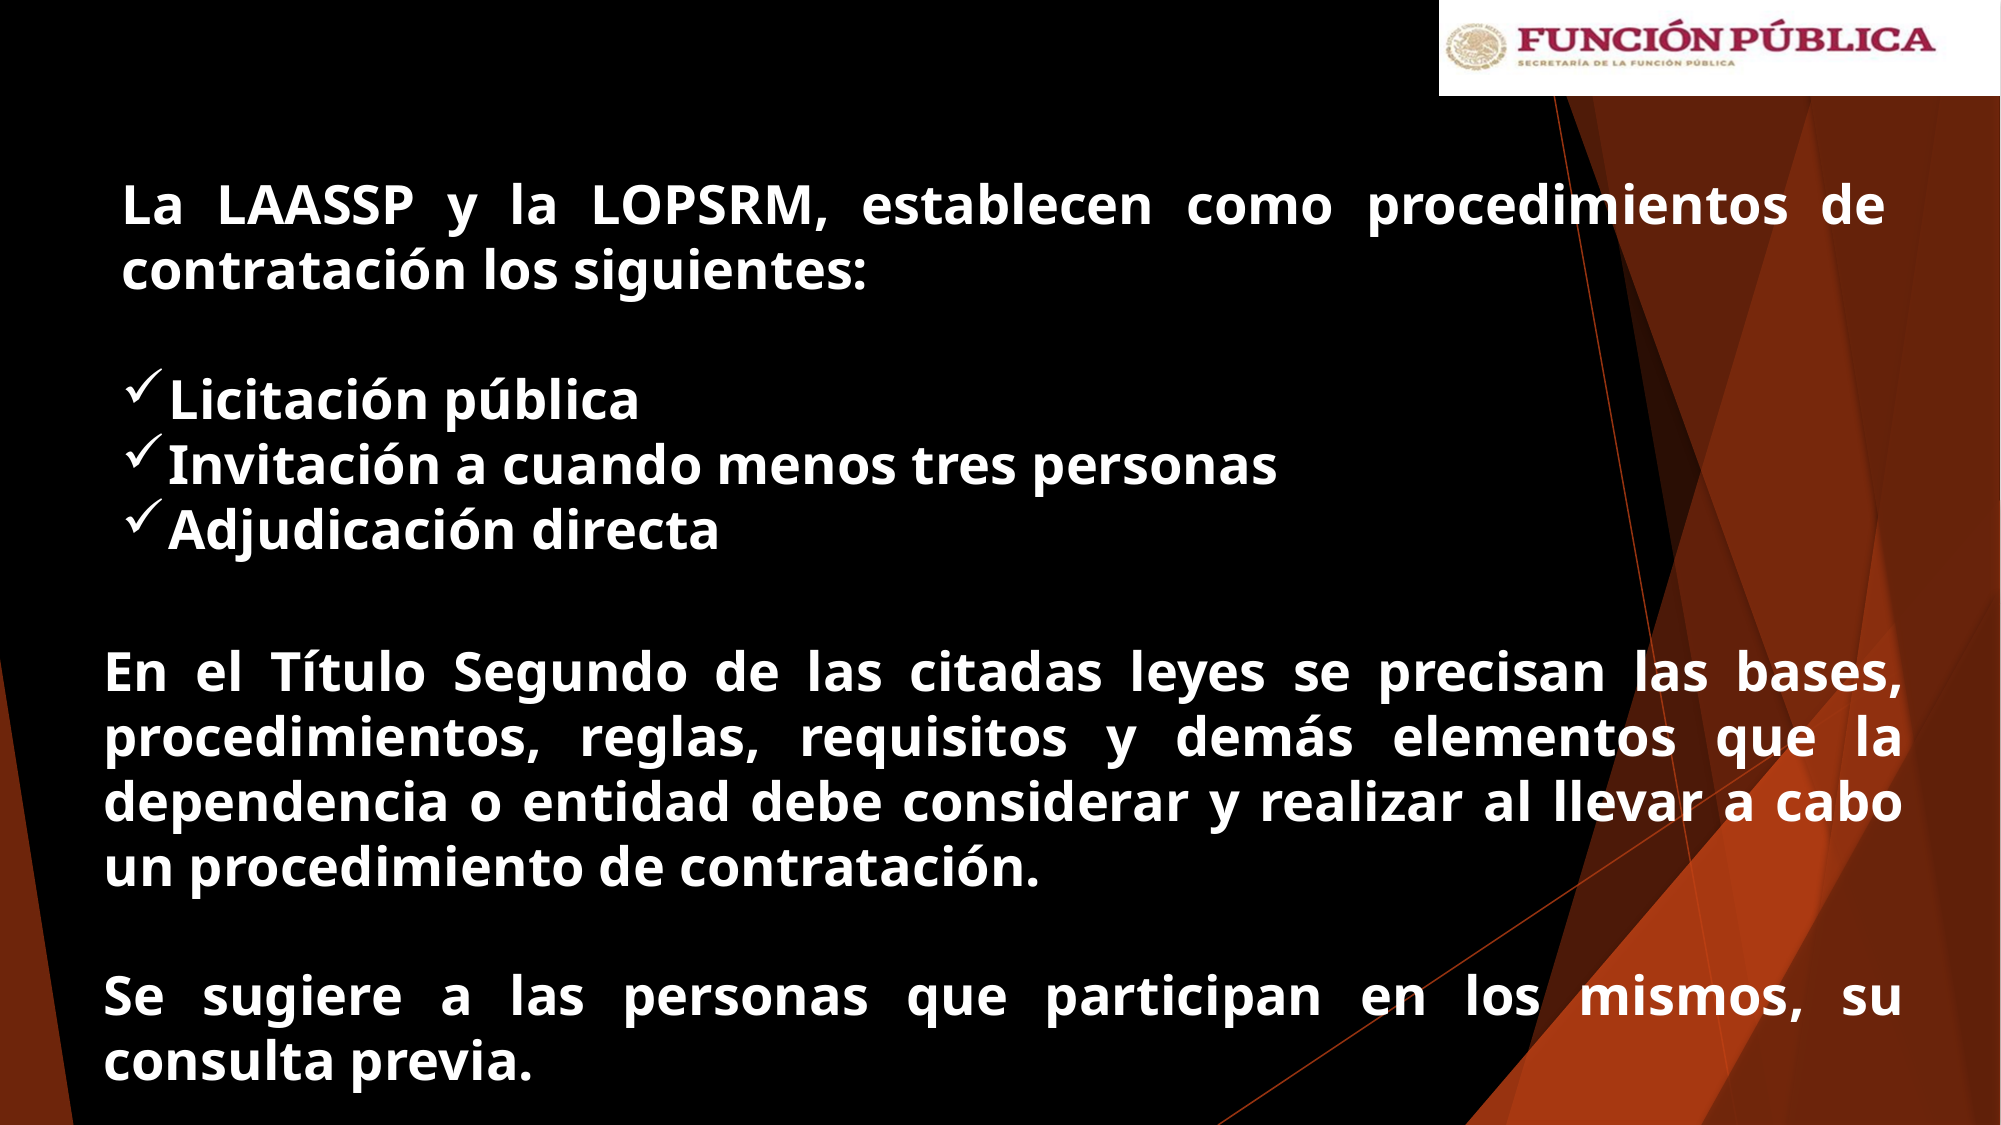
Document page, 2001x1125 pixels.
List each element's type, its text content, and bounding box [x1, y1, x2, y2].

text_box En el Título Segundo de las citadas leyes se precisan las bases, procedimientos, reglas, requisitos y demás elementos que la dependencia o entidad debe considerar y realizar al llevar a cabo un procedimiento de contratación. Se sugiere a las personas que participan en los mismos, su consulta previa. [88, 629, 1921, 1100]
text_box [1105, 568, 1766, 629]
text_box La LAASSP y la LOPSRM, establecen como procedimientos de contratación los siguientes: Licitación pública Invitación a cuando menos tres personas Adjudicación directa [106, 163, 1904, 568]
picture [1439, 0, 2000, 97]
